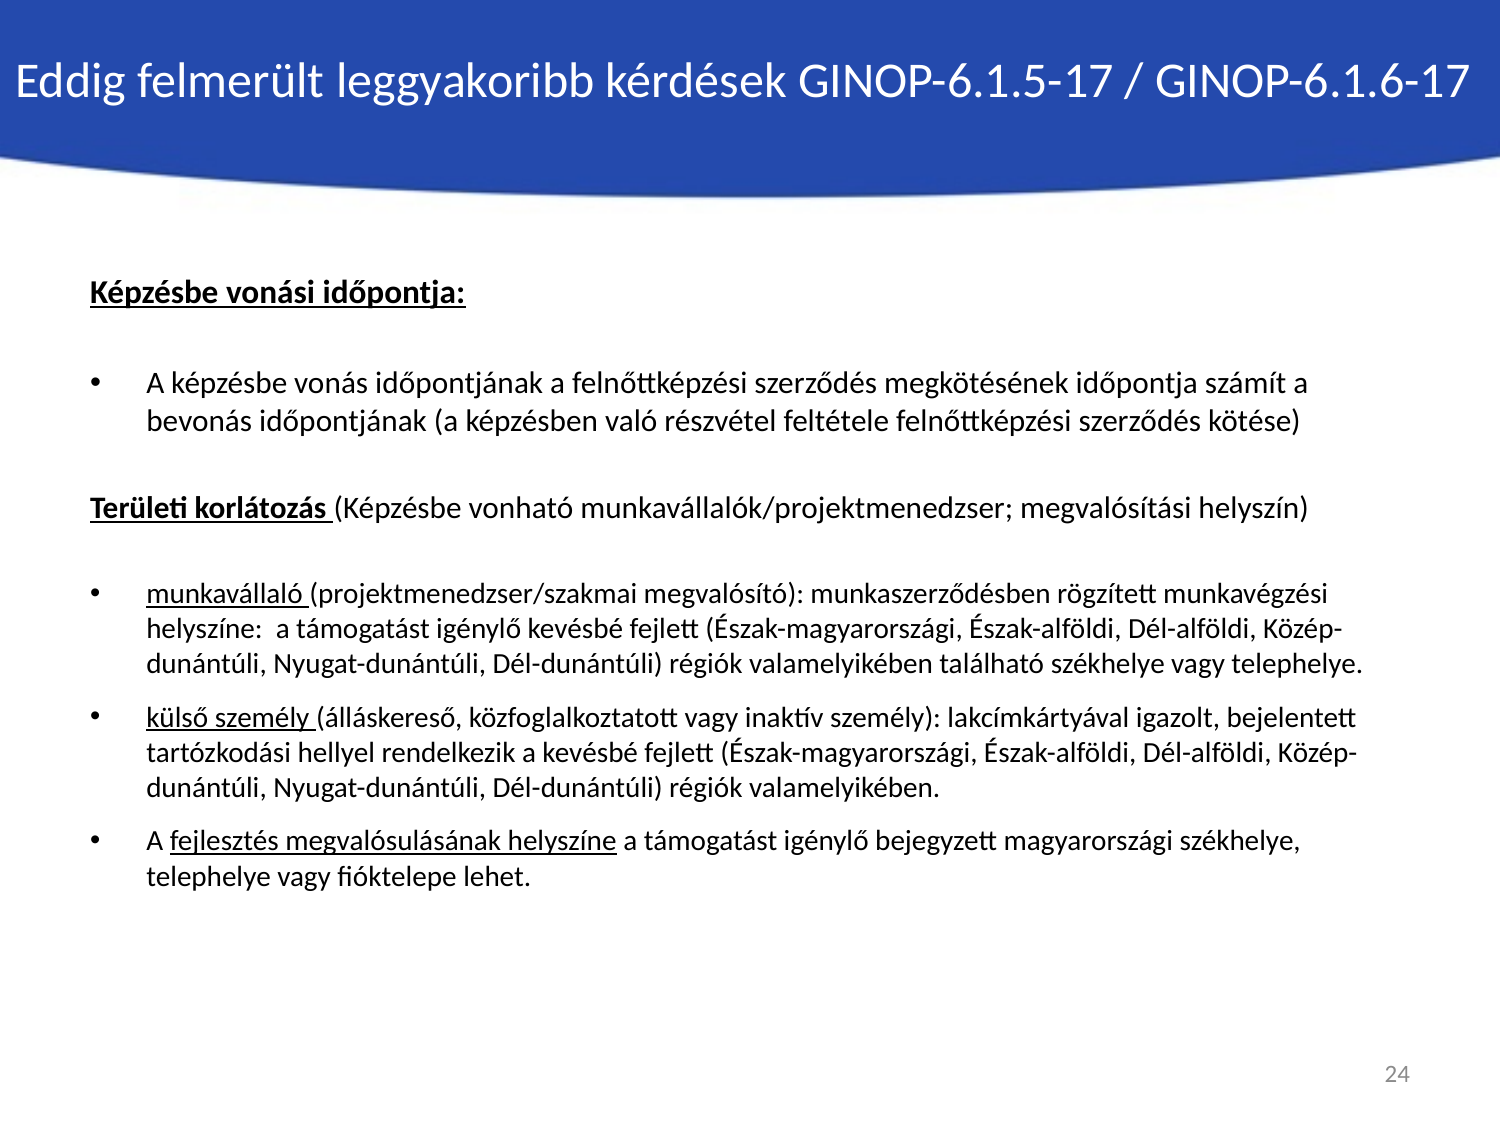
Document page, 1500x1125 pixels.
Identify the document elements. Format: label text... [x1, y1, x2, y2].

title Eddig felmerült leggyakoribb kérdések GINOP-6.1.5-17 / GINOP-6.1.6-17 [0, 0, 1500, 172]
list Képzésbe vonási időpontja: A képzésbe vonás időpontjának a felnőttképzési szerződés megkötésének időpontja számít a bevonás időpontjának (a képzésben való részvétel feltétele felnőttképzési szerződés kötése) Területi korlátozás (Képzésbe vonható munkavállalók/projektmenedzser; megvalósítási helyszín) munkavállaló (projektmenedzser/szakmai megvalósító): munkaszerződésben rögzített munkavégzési helyszíne: a támogatást igénylő kevésbé fejlett (Észak-magyarországi, Észak-alföldi, Dél-alföldi, Közép-dunántúli, Nyugat-dunántúli, Dél-dunántúli) régiók valamelyikében található székhelye vagy telephelye. külső személy (álláskereső, közfoglalkoztatott vagy inaktív személy): lakcímkártyával igazolt, bejelentett tartózkodási hellyel rendelkezik a kevésbé fejlett (Észak-magyarországi, Észak-alföldi, Dél-alföldi, Közép-dunántúli, Nyugat-dunántúli, Dél-dunántúli) régiók valamelyikében. A fejlesztés megvalósulásának helyszíne a támogatást igénylő bejegyzett magyarországi székhelye, telephelye vagy fióktelepe lehet. [75, 262, 1425, 1005]
picture [0, 172, 1500, 1125]
slide_number 24 [1074, 1042, 1425, 1103]
